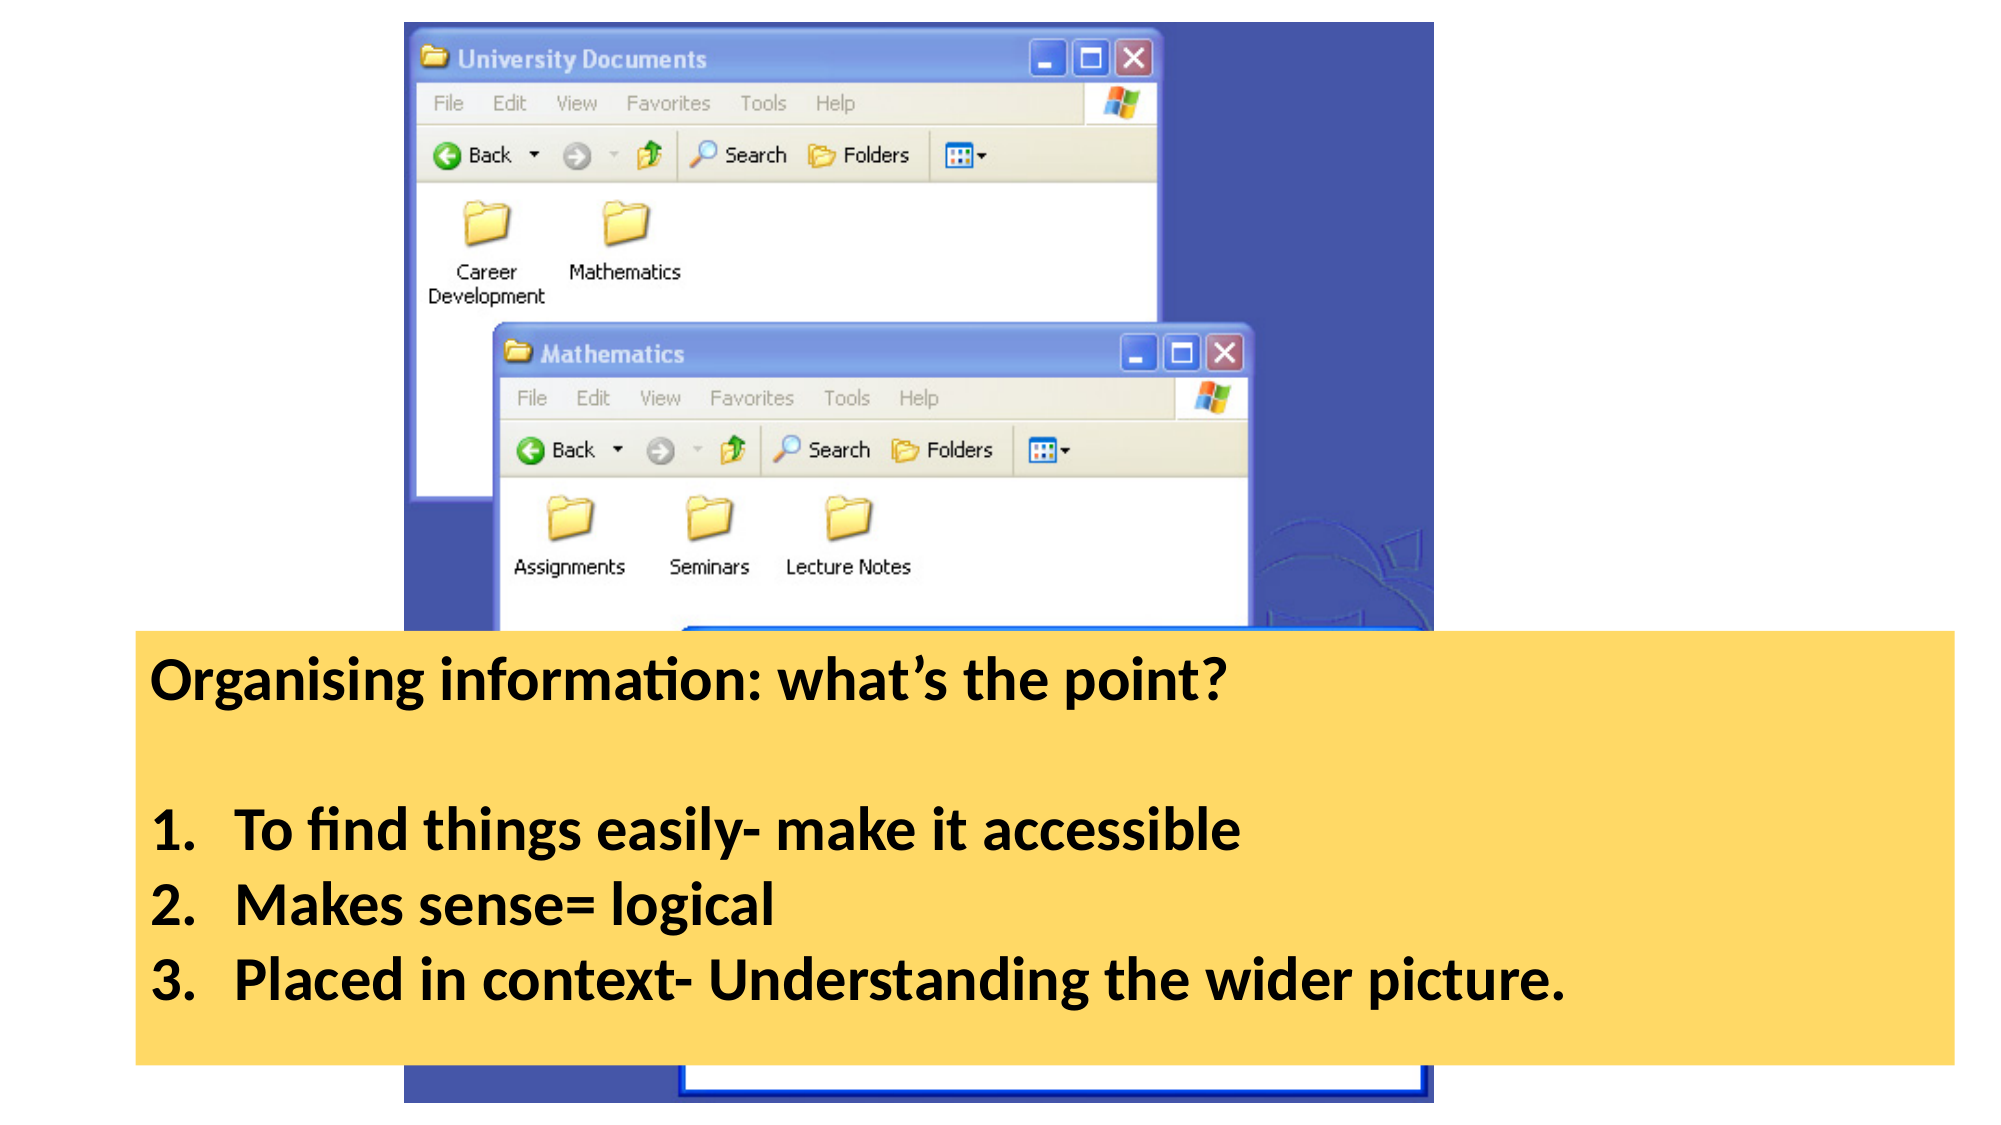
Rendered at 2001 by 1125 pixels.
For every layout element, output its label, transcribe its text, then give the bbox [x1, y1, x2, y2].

picture [404, 22, 1434, 1103]
text_box Organising information: what’s the point? To find things easily- make it accessible Makes sense= logical Placed in context- Understanding the wider picture. [1434, 630, 1955, 1066]
text_box Organising information: what’s the point? To find things easily- make it accessible Makes sense= logical Placed in context- Understanding the wider picture. [135, 630, 404, 1066]
